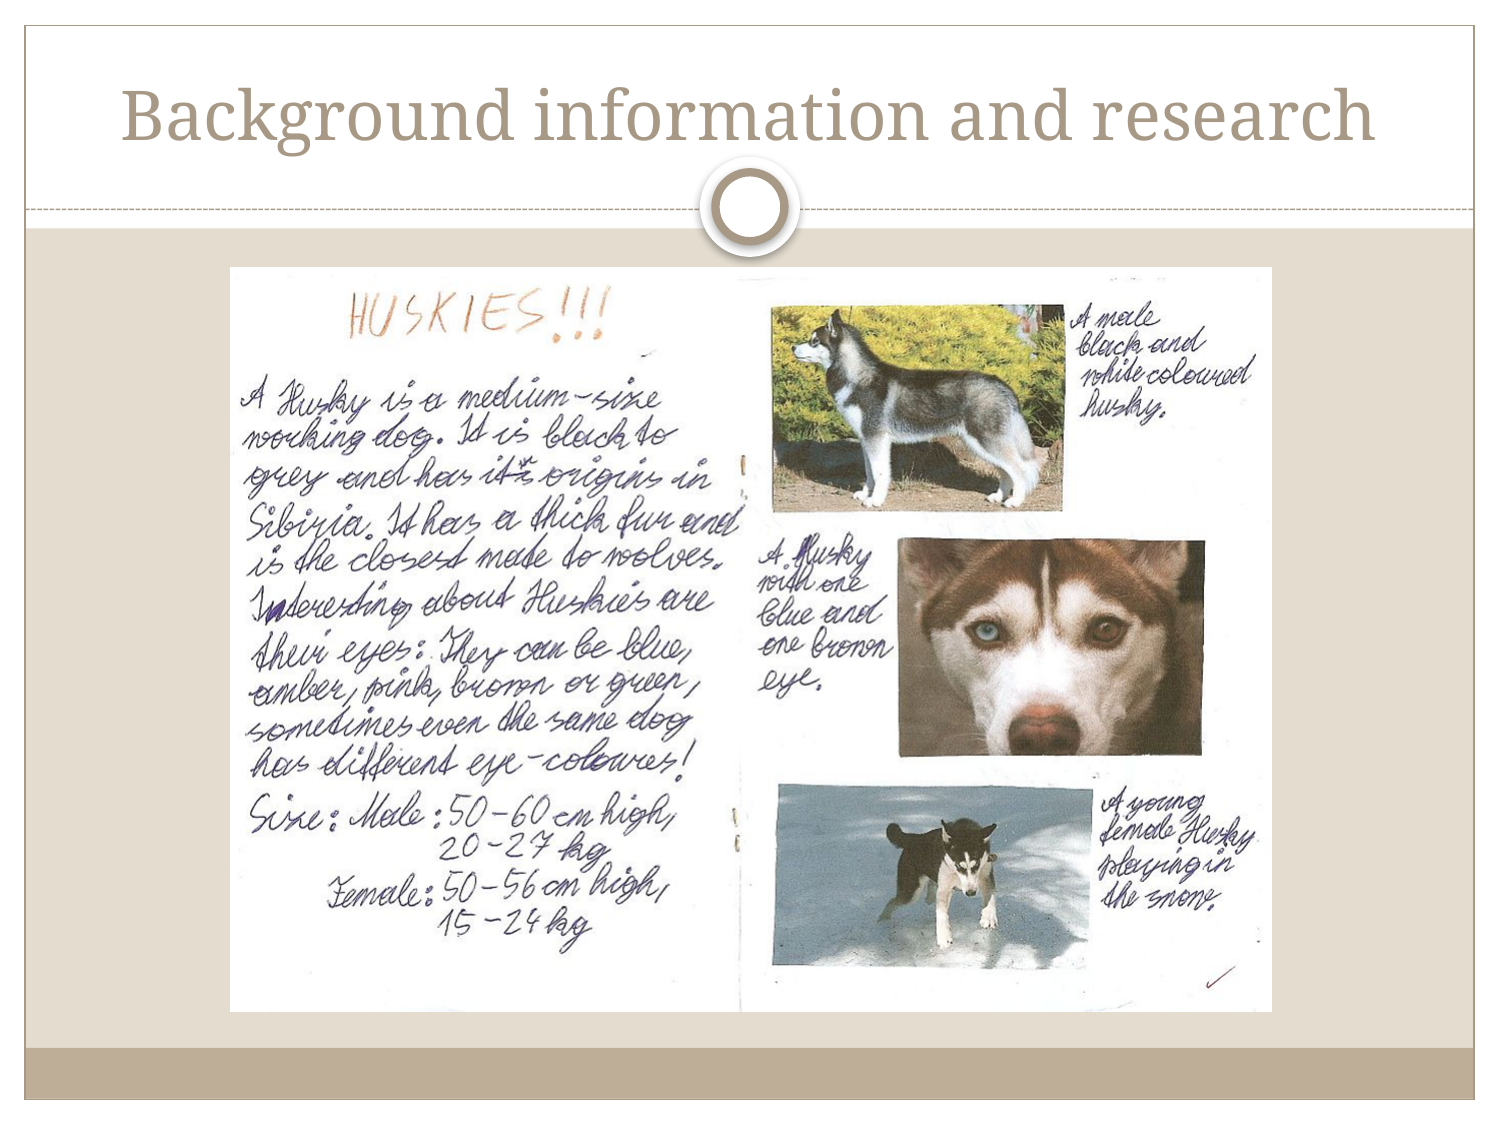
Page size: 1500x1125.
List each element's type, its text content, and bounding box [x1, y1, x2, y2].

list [229, 266, 1272, 1012]
title Background information and research [49, 37, 1450, 162]
